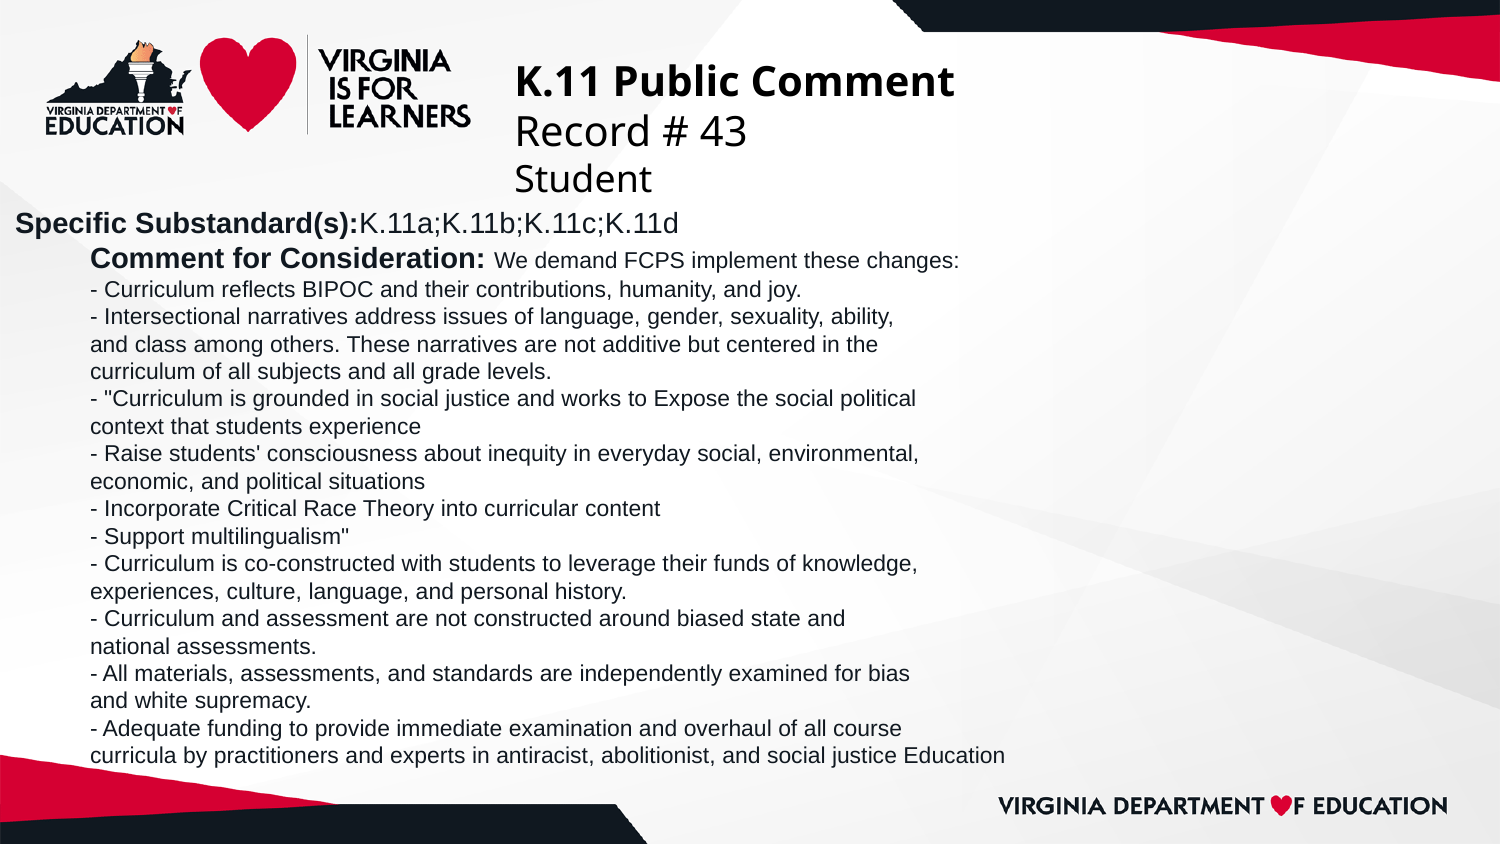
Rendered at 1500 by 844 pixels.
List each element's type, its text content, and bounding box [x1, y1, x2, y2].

title K.11 Public Comment Record # 43 Student [499, 49, 1447, 154]
subtitle Specific Substandard(s):K.11a;K.11b;K.11c;K.11d Comment for Consideration: We demand FCPS implement these changes: - Curriculum reflects BIPOC and their contributions, humanity, and joy. - Intersectional narratives address issues of language, gender, sexuality, ability, and class among others. These narratives are not additive but centered in the curriculum of all subjects and all grade levels. - "Curriculum is grounded in social justice and works to Expose the social political context that students experience - Raise students' consciousness about inequity in everyday social, environmental, economic, and political situations - Incorporate Critical Race Theory into curricular content - Support multilingualism" - Curriculum is co-constructed with students to leverage their funds of knowledge, experiences, culture, language, and personal history. - Curriculum and assessment are not constructed around biased state and national assessments. - All materials, assessments, and standards are independently examined for bias and white supremacy. - Adequate funding to provide immediate examination and overhaul of all course curricula by practitioners and experts in antiracist, abolitionist, and social justice Education [0, 154, 1500, 844]
picture [0, 0, 1500, 154]
